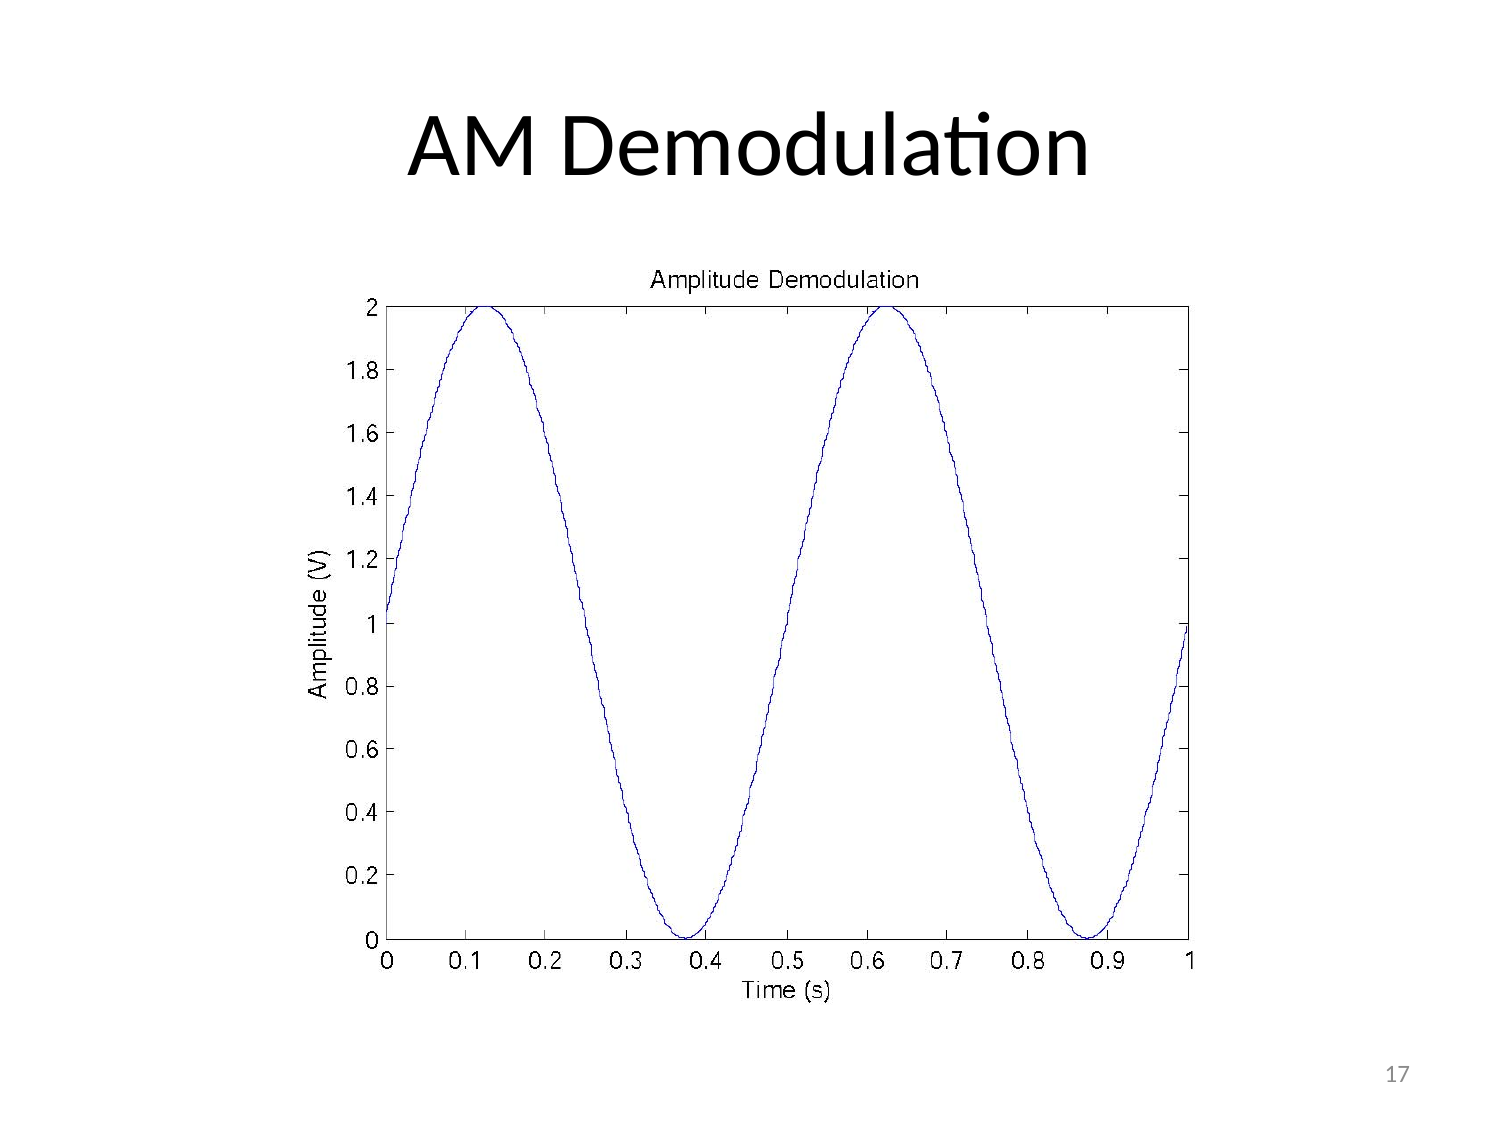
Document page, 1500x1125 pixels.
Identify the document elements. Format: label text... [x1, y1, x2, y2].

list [300, 262, 1200, 1006]
title AM Demodulation [75, 45, 1425, 233]
slide_number 17 [1074, 1042, 1425, 1103]
